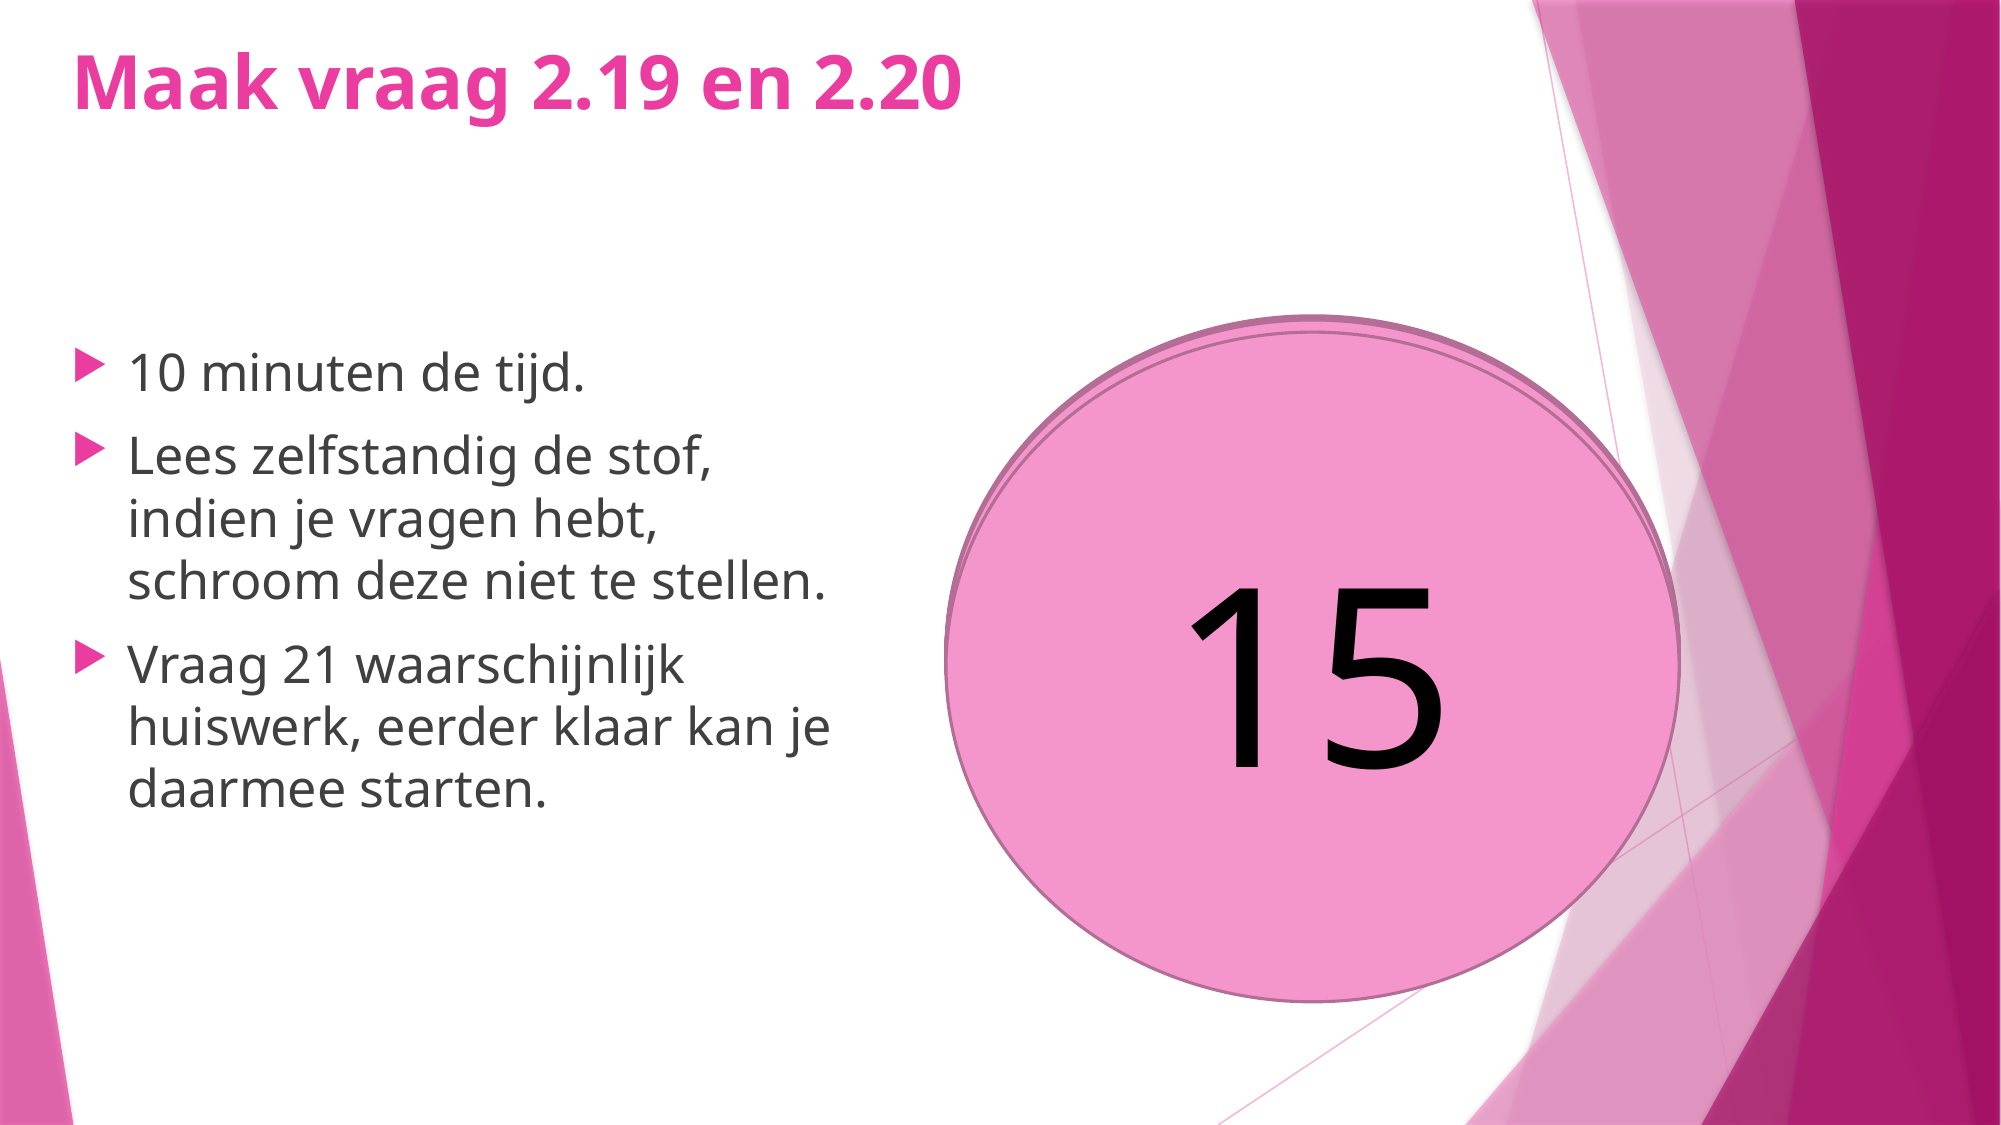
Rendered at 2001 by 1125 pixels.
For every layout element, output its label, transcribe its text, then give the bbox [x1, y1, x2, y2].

text_box 10 [959, 314, 1668, 562]
title Maak vraag 2.19 en 2.20 [56, 27, 1522, 319]
list 10 minuten de tijd. Lees zelfstandig de stof, indien je vragen hebt, schroom deze niet te stellen. Vraag 21 waarschijnlijk huiswerk, eerder klaar kan je daarmee starten. [56, 332, 865, 1112]
text_box 15 [944, 330, 1681, 1004]
text_box 14 [944, 318, 1681, 648]
